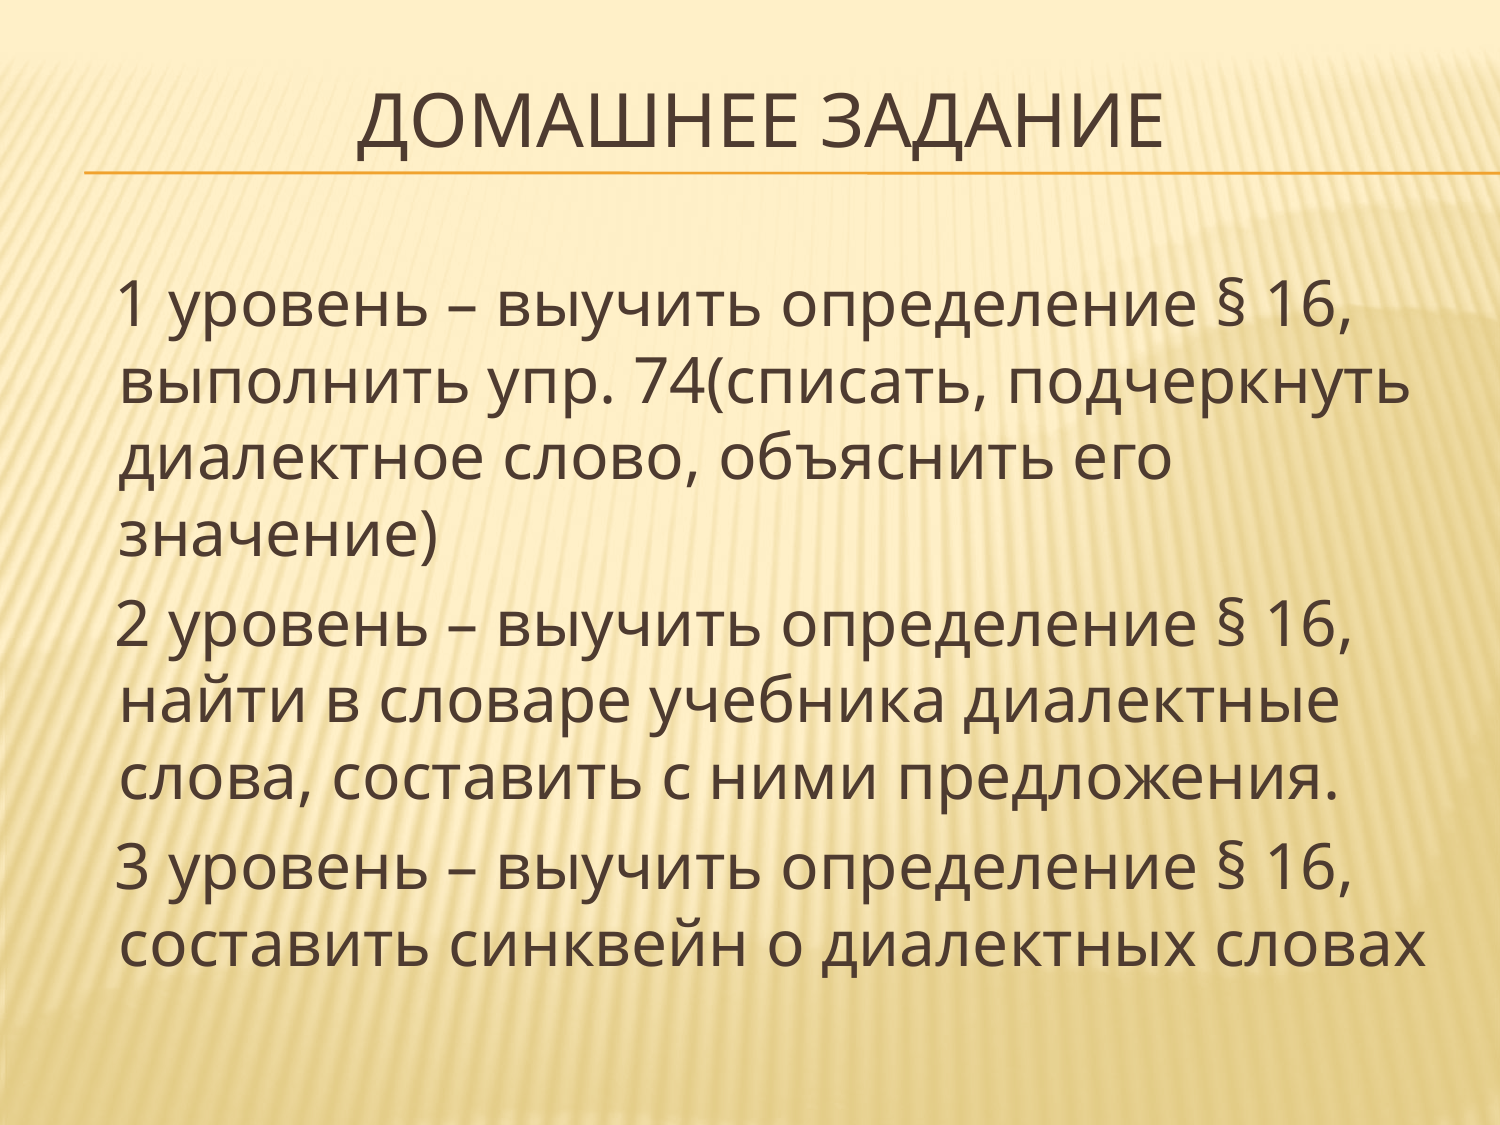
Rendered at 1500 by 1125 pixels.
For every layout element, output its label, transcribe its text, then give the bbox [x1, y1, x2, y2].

title Домашнее задание [50, 23, 1475, 213]
list 1 уровень – выучить определение § 16, выполнить упр. 74(списать, подчеркнуть диалектное слово, объяснить его значение) 2 уровень – выучить определение § 16, найти в словаре учебника диалектные слова, составить с ними предложения. 3 уровень – выучить определение § 16, составить синквейн о диалектных словах [50, 254, 1475, 998]
